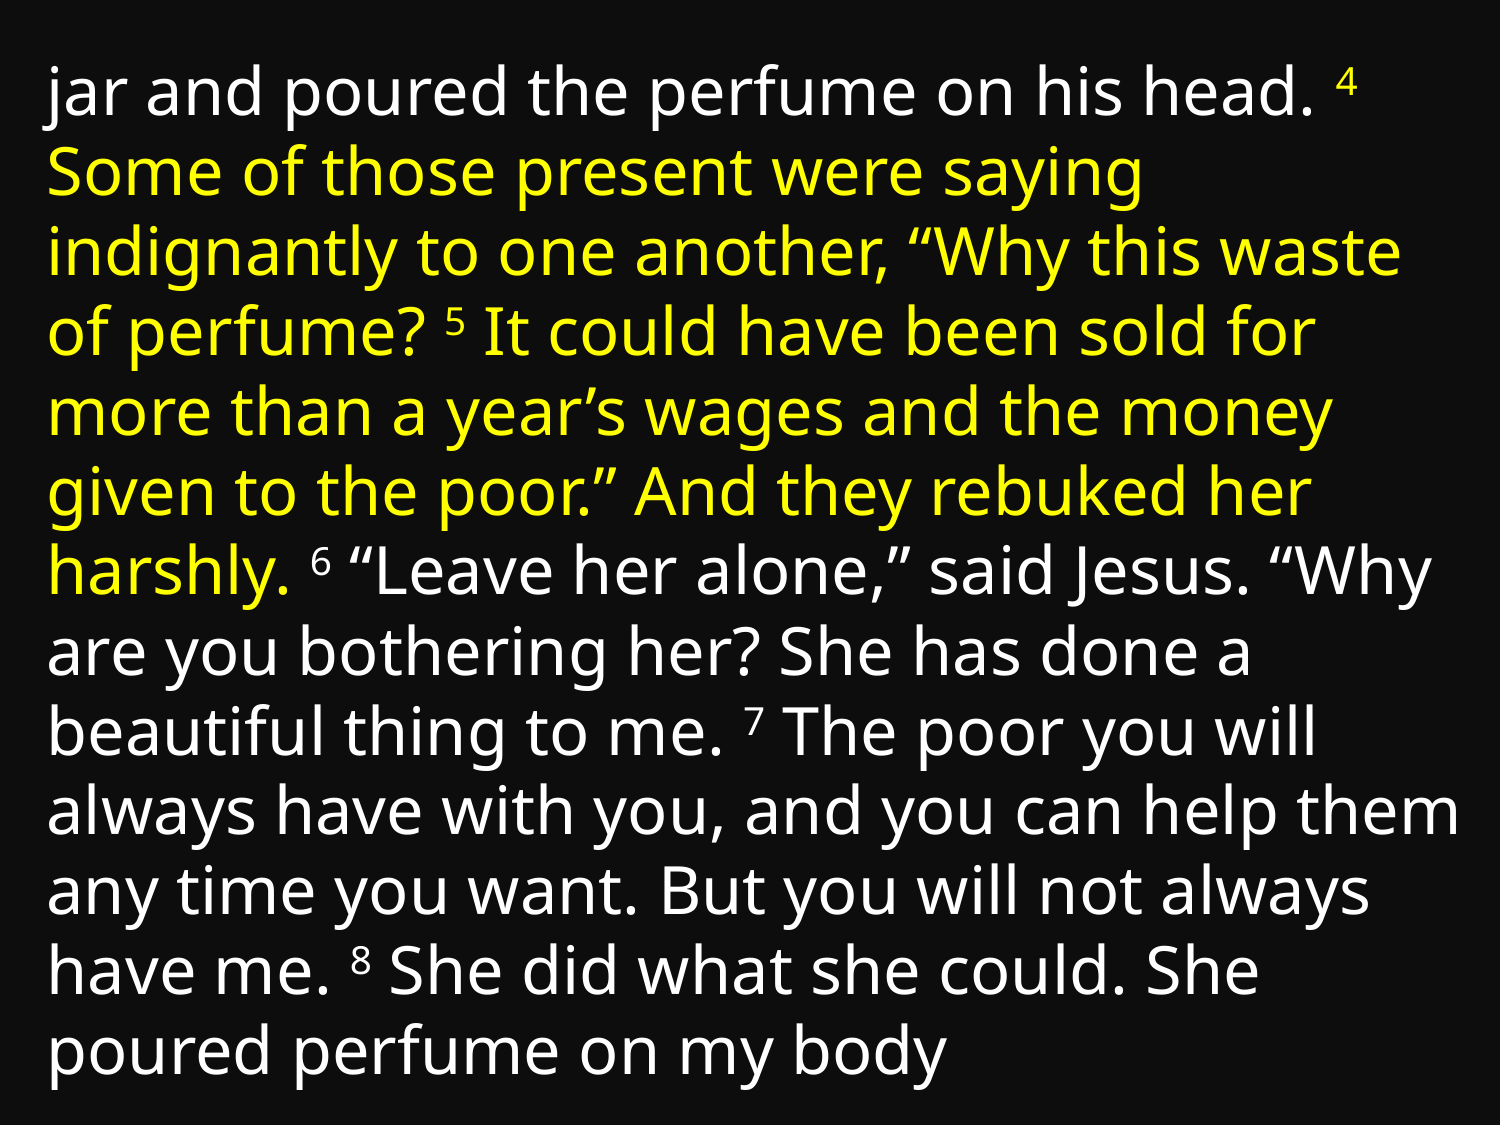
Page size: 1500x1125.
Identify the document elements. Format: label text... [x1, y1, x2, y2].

text_box jar and poured the perfume on his head. 4 Some of those present were saying indignantly to one another, “Why this waste of perfume? 5 It could have been sold for more than a year’s wages and the money given to the poor.” And they rebuked her harshly. 6 “Leave her alone,” said Jesus. “Why are you bothering her? She has done a beautiful thing to me. 7 The poor you will always have with you, and you can help them any time you want. But you will not always have me. 8 She did what she could. She poured perfume on my body [31, 41, 1484, 1096]
